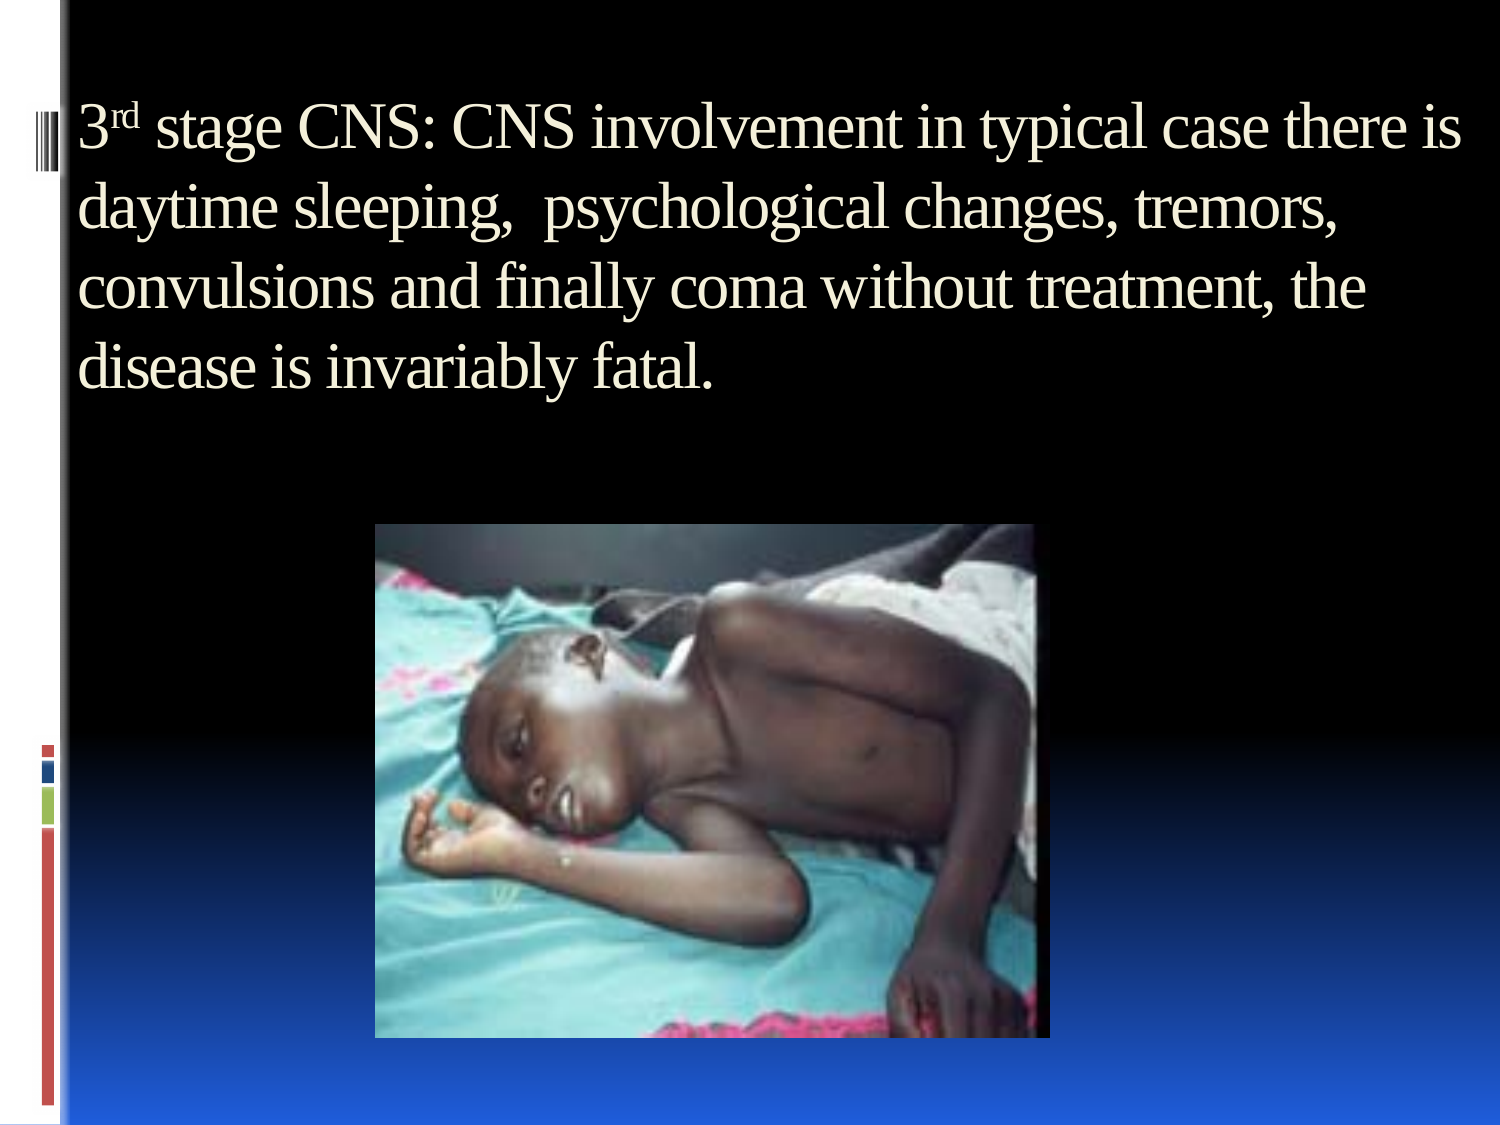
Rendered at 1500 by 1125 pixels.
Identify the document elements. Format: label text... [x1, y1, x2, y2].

title 3rd stage CNS: CNS involvement in typical case there is daytime sleeping, psychological changes, tremors, convulsions and finally coma without treatment, the disease is invariably fatal. [62, 75, 1500, 438]
picture [374, 524, 1051, 1038]
